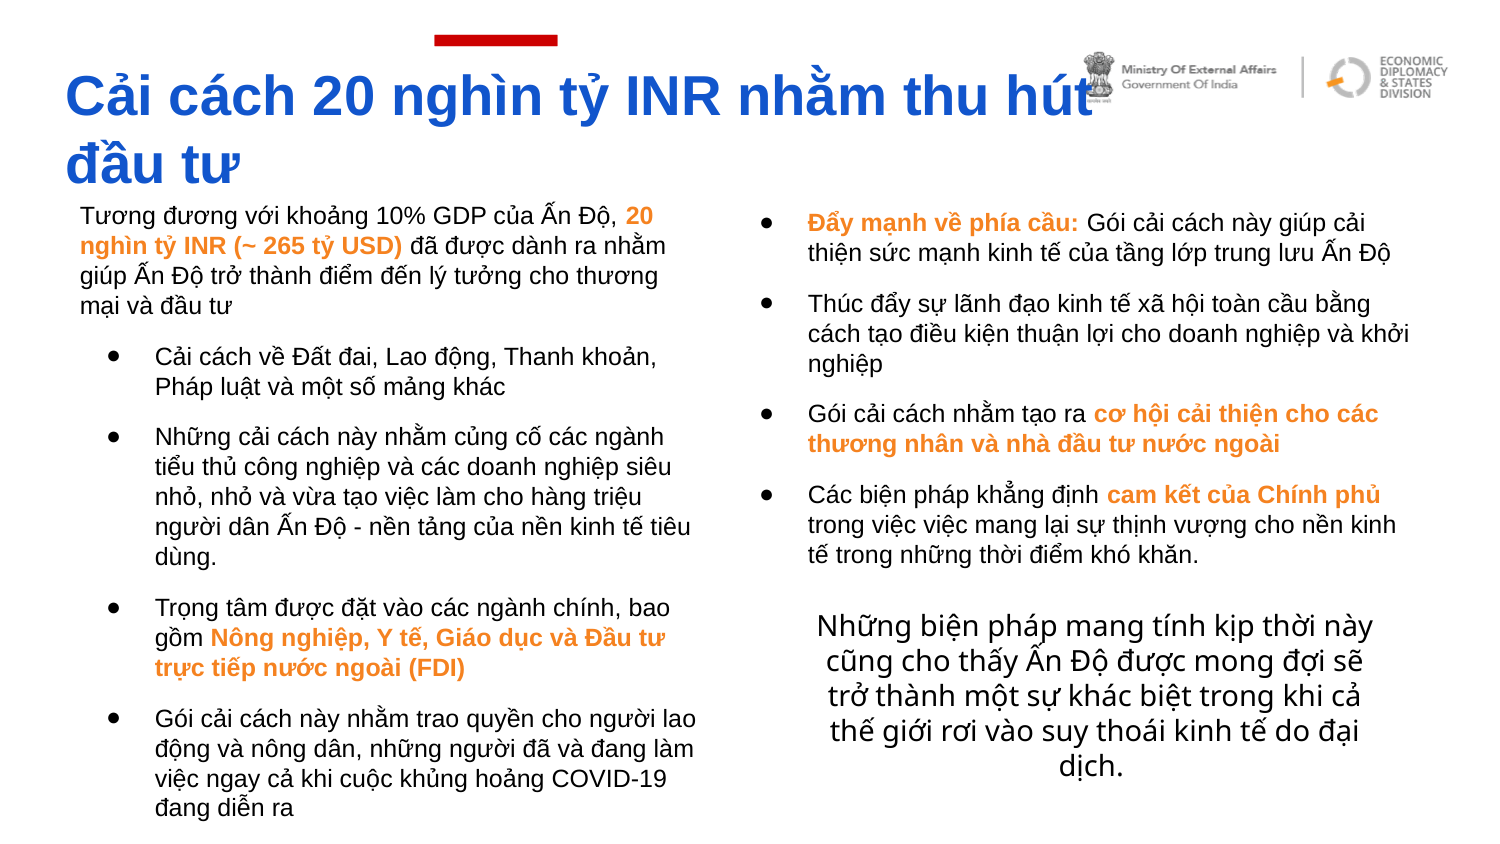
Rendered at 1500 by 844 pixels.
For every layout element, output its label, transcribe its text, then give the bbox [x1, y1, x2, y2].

text_box Những biện pháp mang tính kịp thời này cũng cho thấy Ấn Độ được mong đợi sẽ trở thành một sự khác biệt trong khi cả thế giới rơi vào suy thoái kinh tế do đại dịch. [795, 600, 1395, 780]
text_box Cải cách 20 nghìn tỷ INR nhằm thu hút đầu tư [51, 44, 1146, 139]
text_box Đẩy mạnh về phía cầu: Gói cải cách này giúp cải thiện sức mạnh kinh tế của tầng lớp trung lưu Ấn Độ Thúc đẩy sự lãnh đạo kinh tế xã hội toàn cầu bằng cách tạo điều kiện thuận lợi cho doanh nghiệp và khởi nghiệp Gói cải cách nhằm tạo ra cơ hội cải thiện cho các thương nhân và nhà đầu tư nước ngoài Các biện pháp khẳng định cam kết của Chính phủ trong việc việc mang lại sự thịnh vượng cho nền kinh tế trong những thời điểm khó khăn. [718, 191, 1434, 684]
text_box Tương đương với khoảng 10% GDP của Ấn Độ, 20 nghìn tỷ INR (~ 265 tỷ USD) đã được dành ra nhằm giúp Ấn Độ trở thành điểm đến lý tưởng cho thương mại và đầu tư Cải cách về Đất đai, Lao động, Thanh khoản, Pháp luật và một số mảng khác Những cải cách này nhằm củng cố các ngành tiểu thủ công nghiệp và các doanh nghiệp siêu nhỏ, nhỏ và vừa tạo việc làm cho hàng triệu người dân Ấn Độ - nền tảng của nền kinh tế tiêu dùng. Trọng tâm được đặt vào các ngành chính, bao gồm Nông nghiệp, Y tế, Giáo dục và Đầu tư trực tiếp nước ngoài (FDI) Gói cải cách này nhằm trao quyền cho người lao động và nông dân, những người đã và đang làm việc ngay cả khi cuộc khủng hoảng COVID-19 đang diễn ra [65, 184, 719, 828]
picture [1056, 29, 1472, 123]
